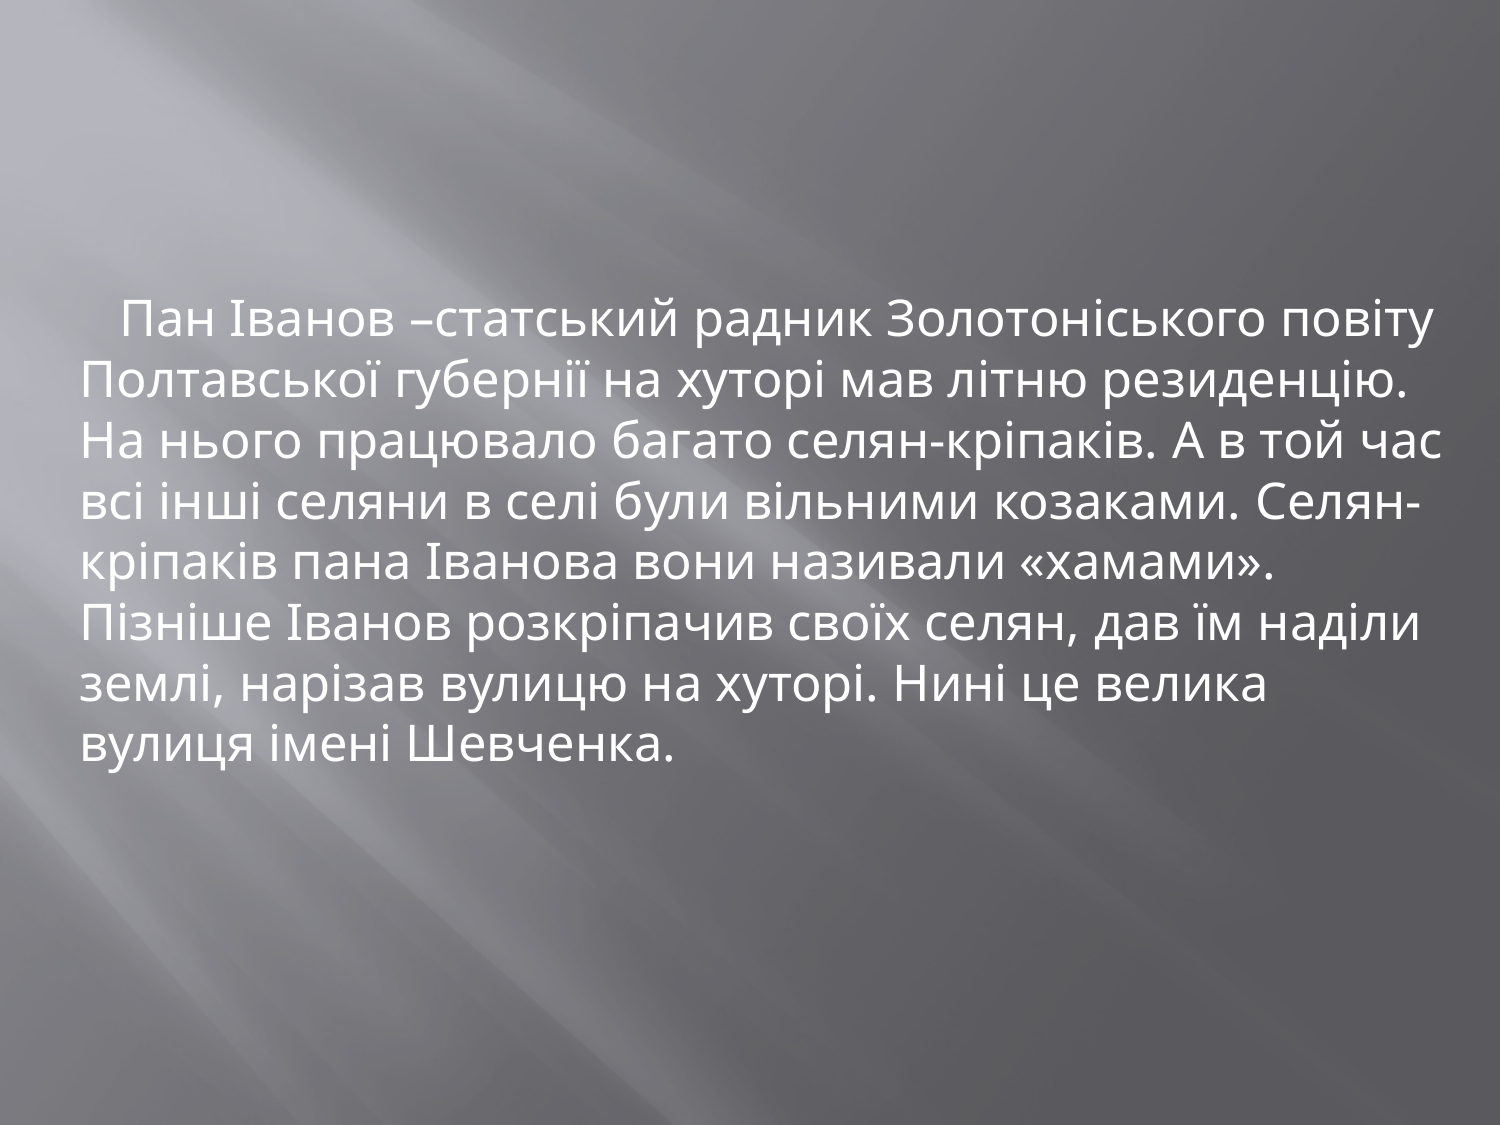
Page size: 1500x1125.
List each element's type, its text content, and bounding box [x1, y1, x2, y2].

list Пан Іванов –статський радник Золотоніського повіту Полтавської губернії на хуторі мав літню резиденцію. На нього працювало багато селян-кріпаків. А в той час всі інші селяни в селі були вільними козаками. Селян-кріпаків пана Іванова вони називали «хамами». Пізніше Іванов розкріпачив своїх селян, дав їм наділи землі, нарізав вулицю на хуторі. Нині це велика вулиця імені Шевченка. [64, 278, 1459, 845]
